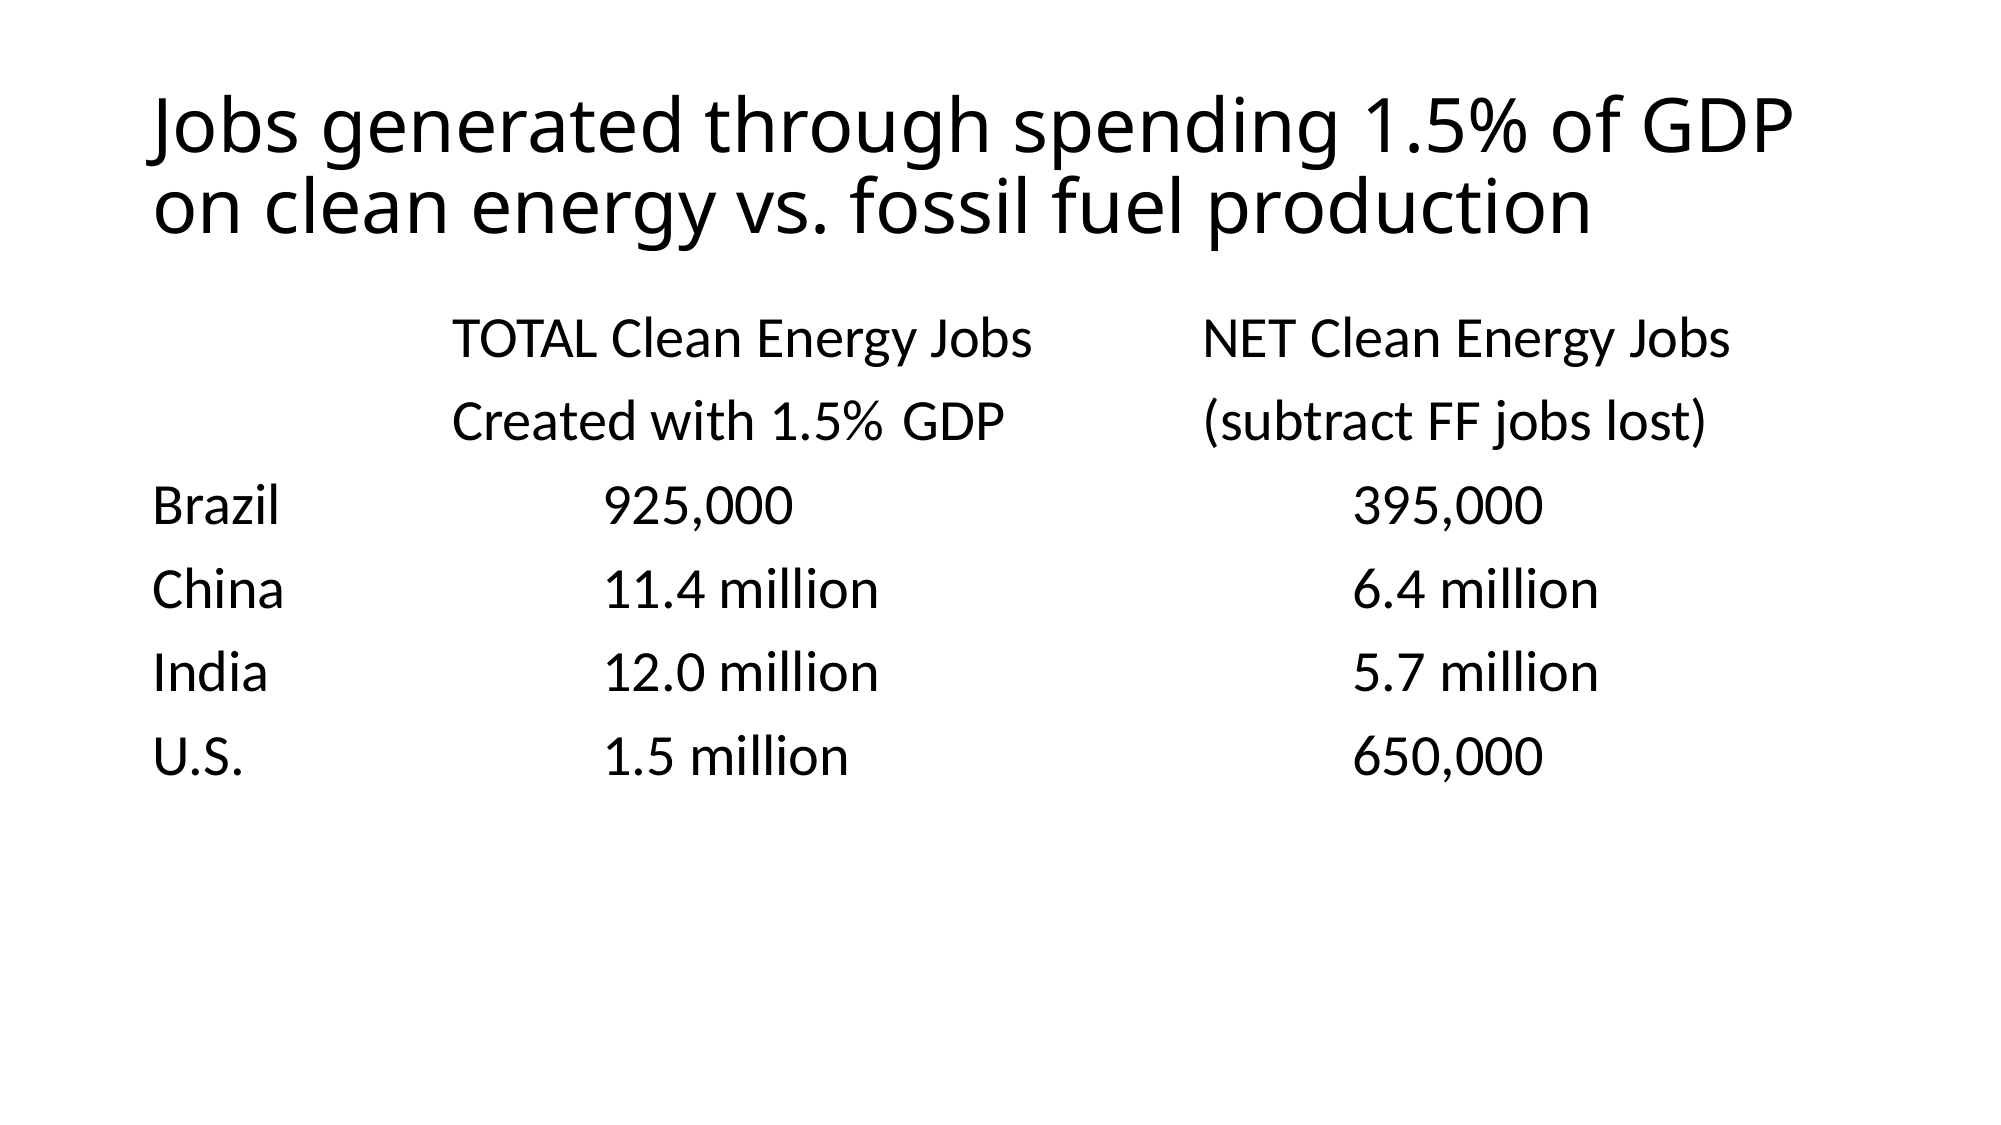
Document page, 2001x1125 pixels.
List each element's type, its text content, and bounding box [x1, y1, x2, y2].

list TOTAL Clean Energy Jobs NET Clean Energy Jobs Created with 1.5% GDP (subtract FF jobs lost) Brazil 925,000 395,000 China 11.4 million 6.4 million India 12.0 million 5.7 million U.S. 1.5 million 650,000 [137, 299, 1863, 1014]
title Jobs generated through spending 1.5% of GDP on clean energy vs. fossil fuel production [137, 59, 1863, 278]
